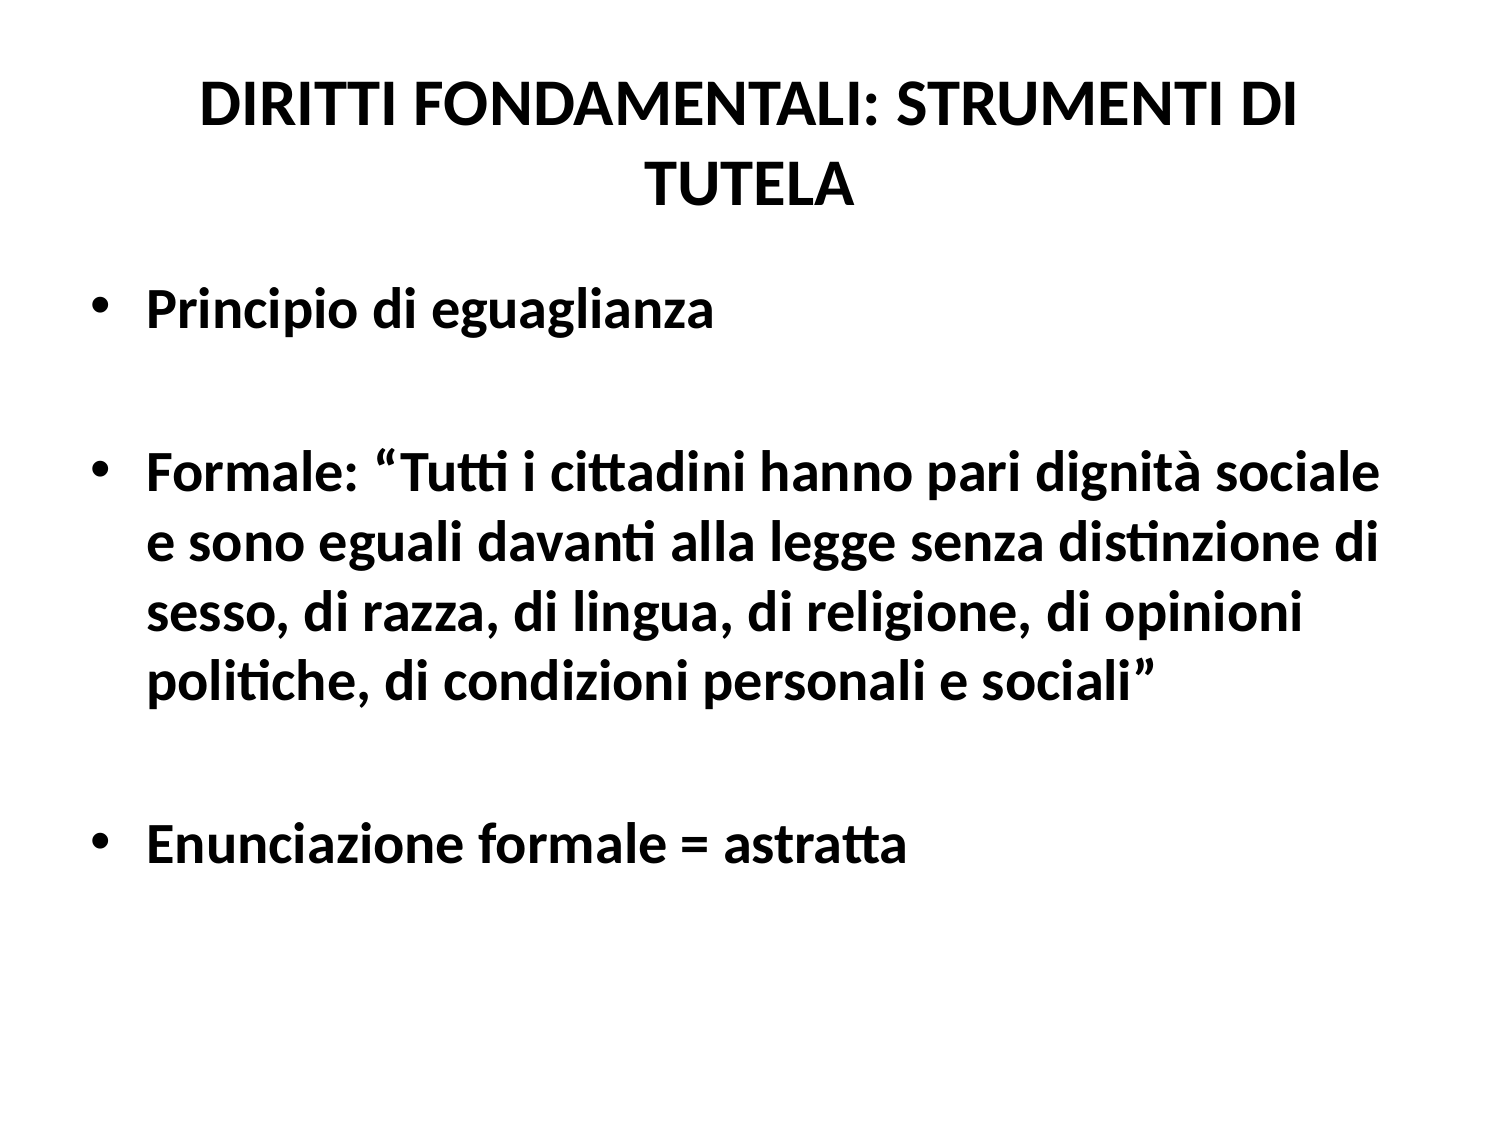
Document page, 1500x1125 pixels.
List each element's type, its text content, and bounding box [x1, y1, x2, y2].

title DIRITTI FONDAMENTALI: STRUMENTI DI TUTELA [75, 45, 1425, 233]
list Principio di eguaglianza Formale: “Tutti i cittadini hanno pari dignità sociale e sono eguali davanti alla legge senza distinzione di sesso, di razza, di lingua, di religione, di opinioni politiche, di condizioni personali e sociali” Enunciazione formale = astratta [75, 262, 1425, 1005]
